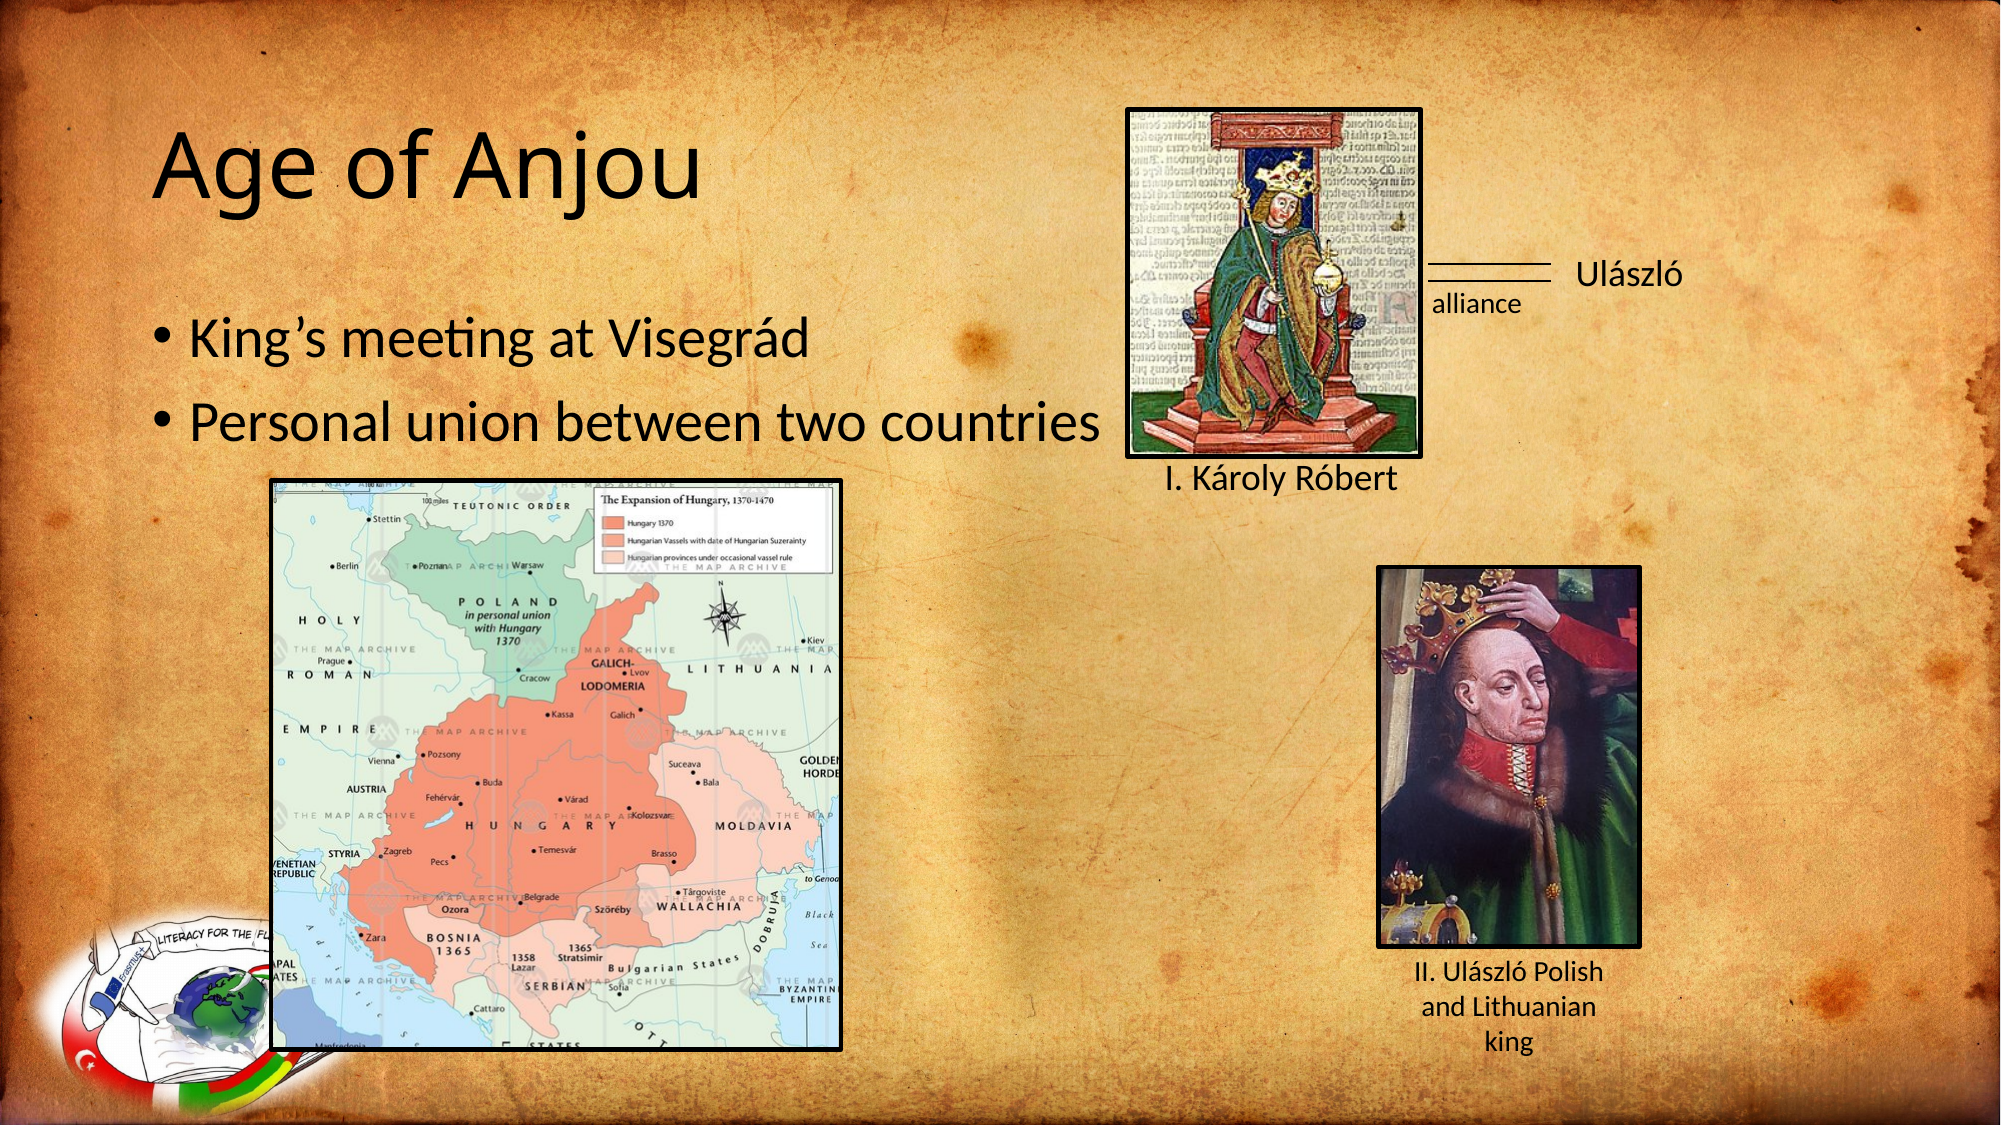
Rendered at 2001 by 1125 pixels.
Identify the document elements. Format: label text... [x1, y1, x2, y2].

title Age of Anjou [137, 59, 1863, 278]
text_box Ulászló [1560, 241, 1740, 302]
text_box II. Ulászló Polish and Lithuanian king [1380, 945, 1638, 1065]
picture [15, 482, 839, 1125]
list King’s meeting at Visegrád Personal union between two countries [137, 299, 1863, 1014]
picture [1380, 569, 1638, 945]
text_box I. Károly Róbert [1149, 445, 1427, 506]
picture [1129, 111, 1419, 455]
text_box alliance [1419, 277, 1601, 327]
